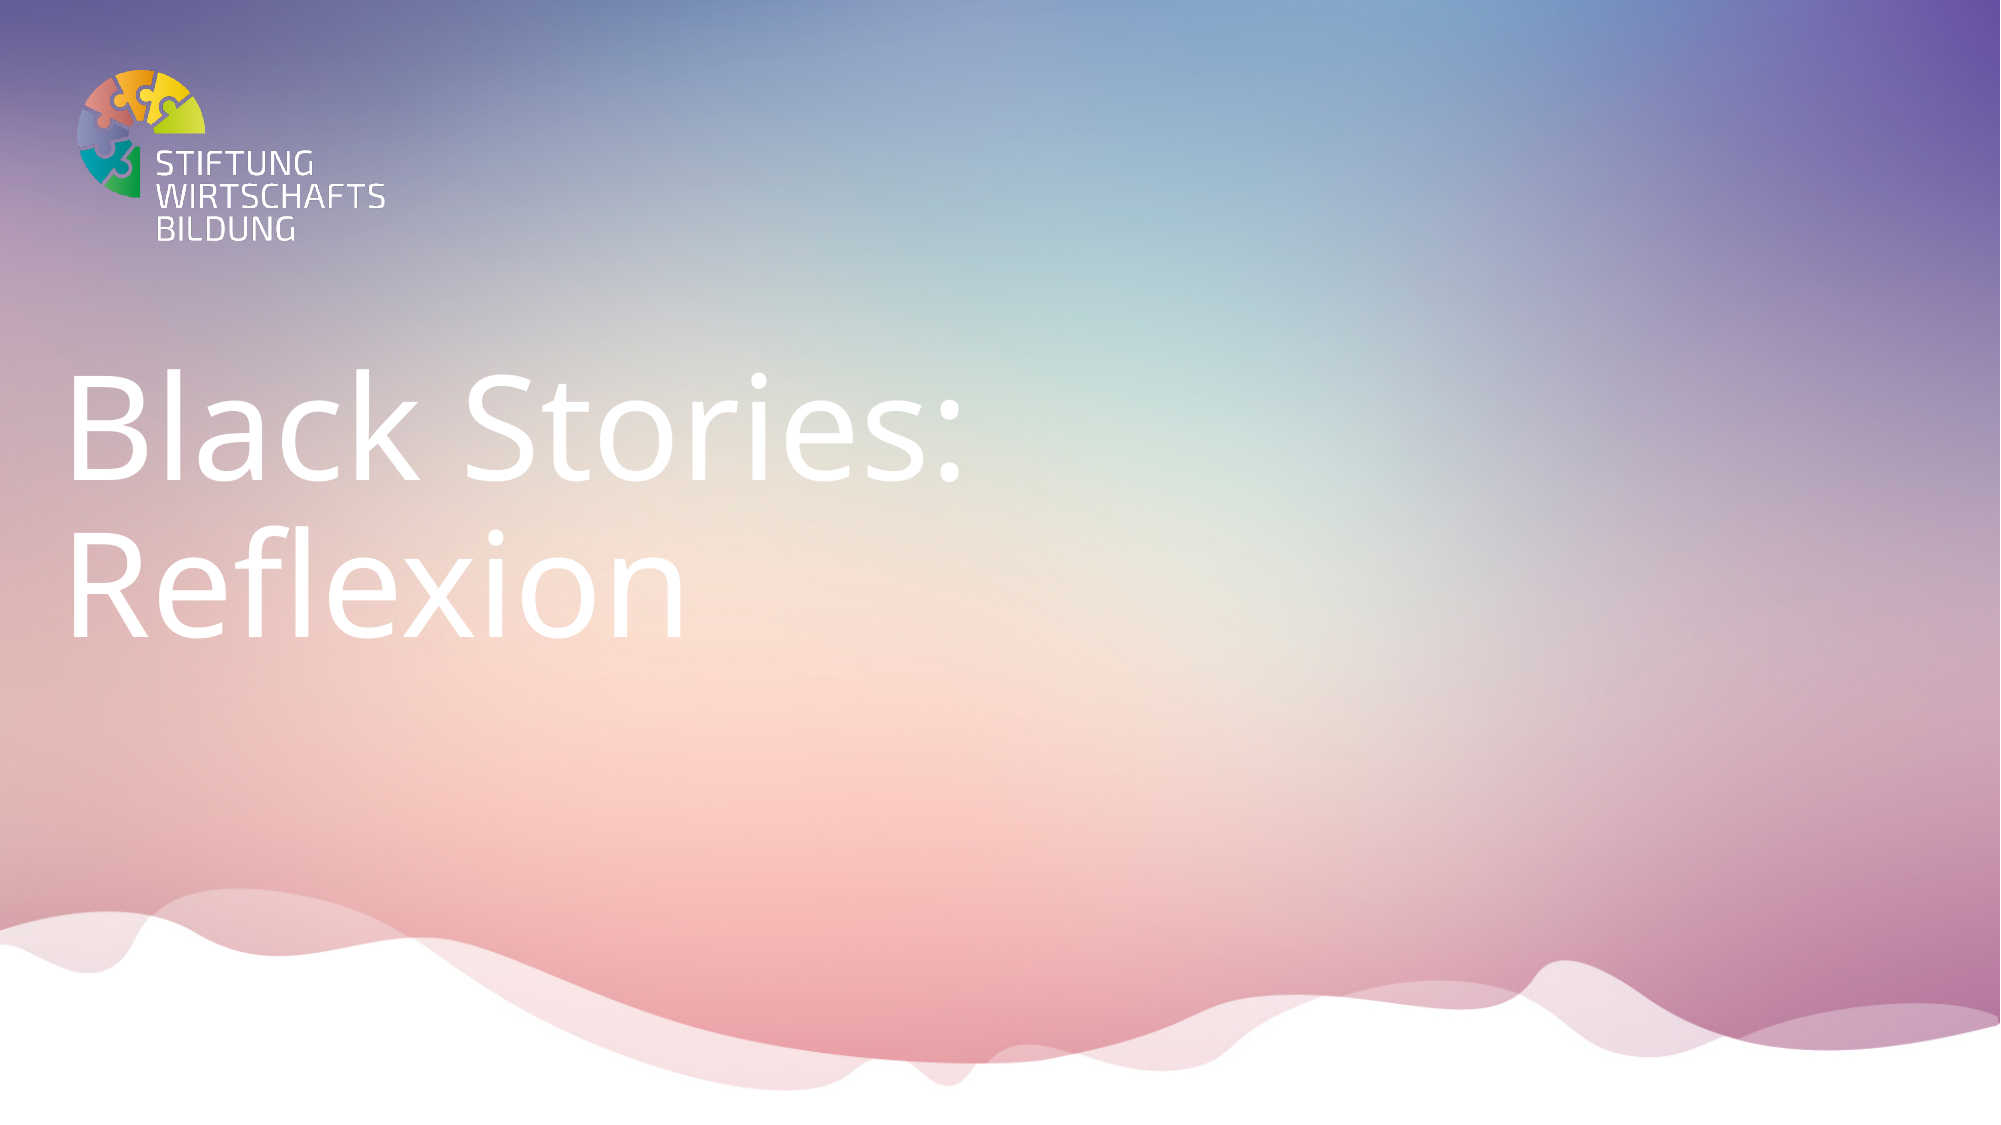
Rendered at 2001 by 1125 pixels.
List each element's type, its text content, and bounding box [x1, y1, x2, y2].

title Black Stories: Reflexion [60, 349, 1480, 674]
picture [0, 0, 2000, 1125]
